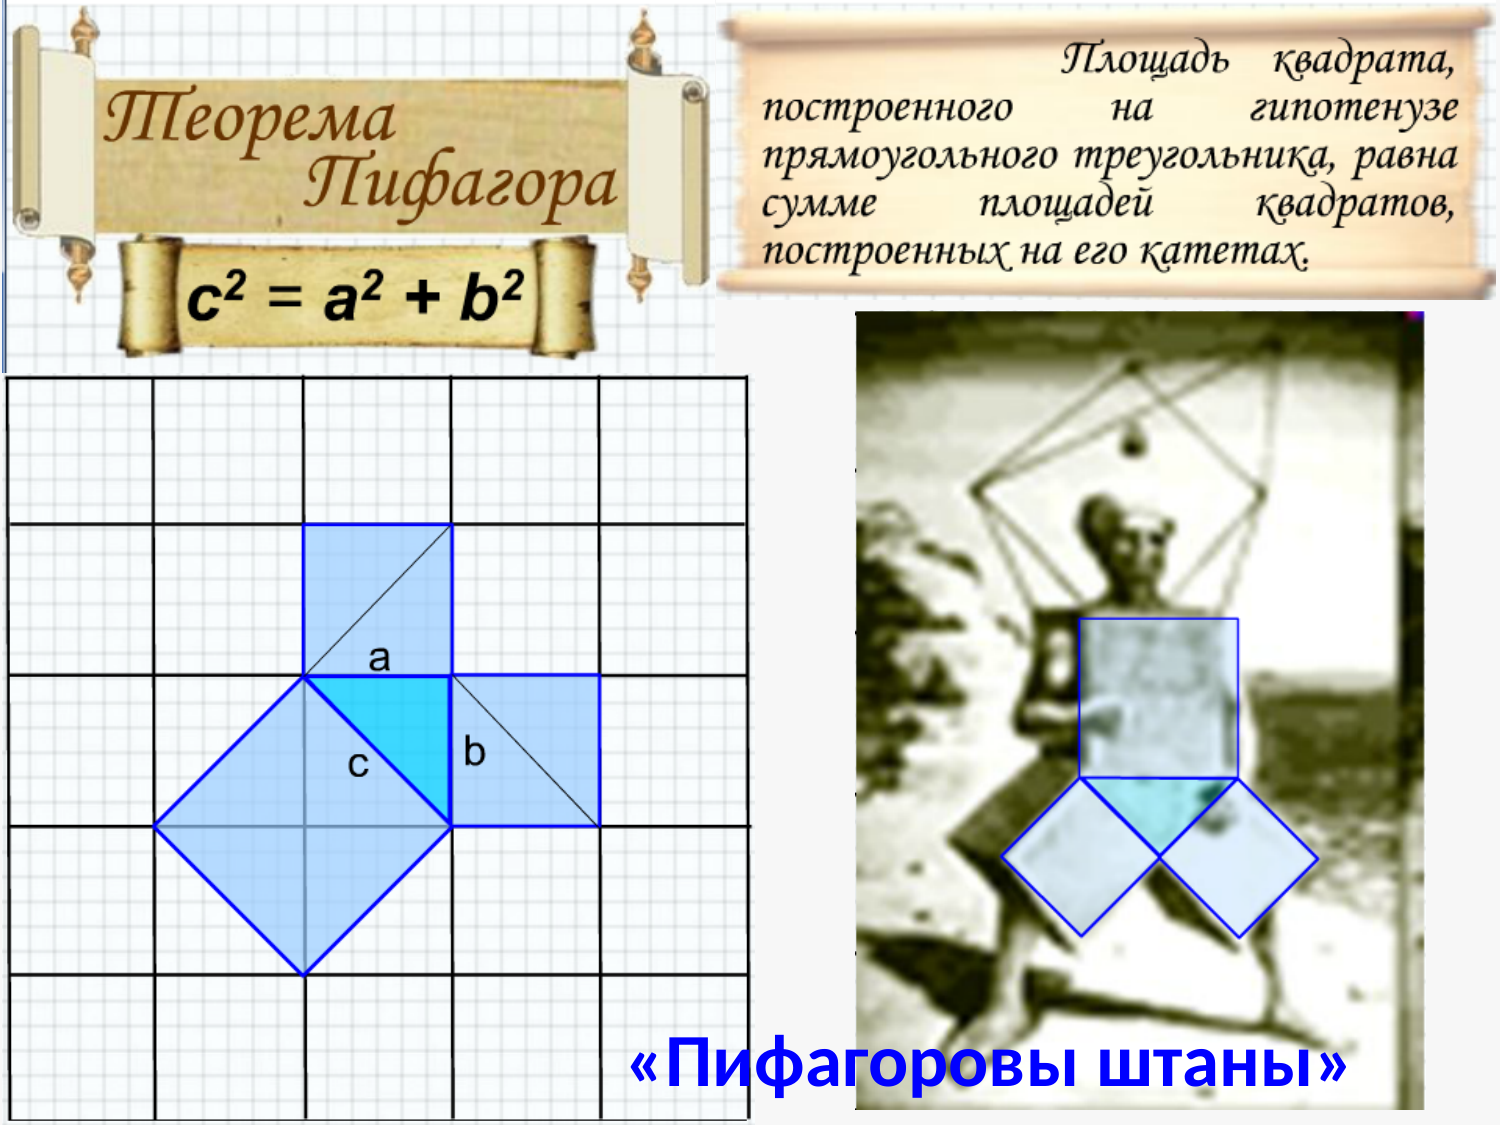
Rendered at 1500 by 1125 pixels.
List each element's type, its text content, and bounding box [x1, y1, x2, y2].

picture [1, 0, 1497, 1125]
picture [855, 310, 1427, 1110]
text_box «Пифагоровы штаны» [760, 1003, 848, 1109]
